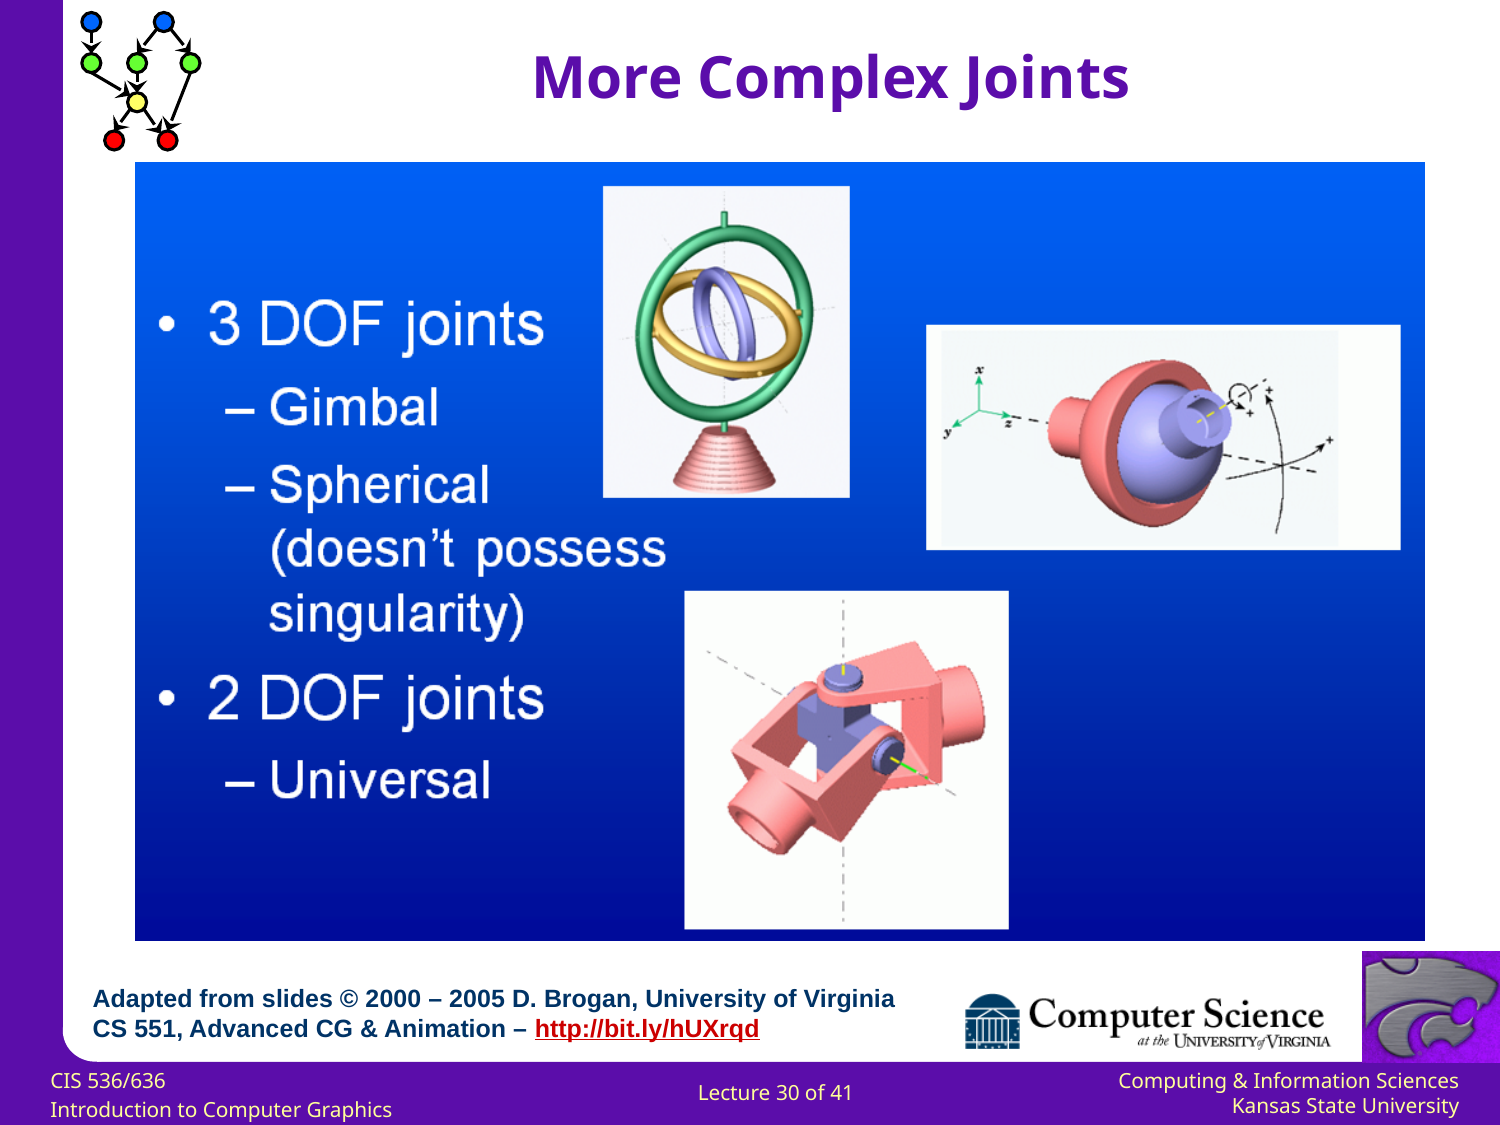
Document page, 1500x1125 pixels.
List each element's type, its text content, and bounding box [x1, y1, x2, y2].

text_box Adapted from slides © 2000 – 2005 D. Brogan, University of Virginia CS 551, Advanced CG & Animation – http://bit.ly/hUXrqd [77, 974, 912, 1050]
picture [135, 162, 1426, 941]
text_box More Complex Joints [187, 12, 1475, 138]
picture [962, 991, 1338, 1051]
picture [1362, 951, 1500, 1063]
